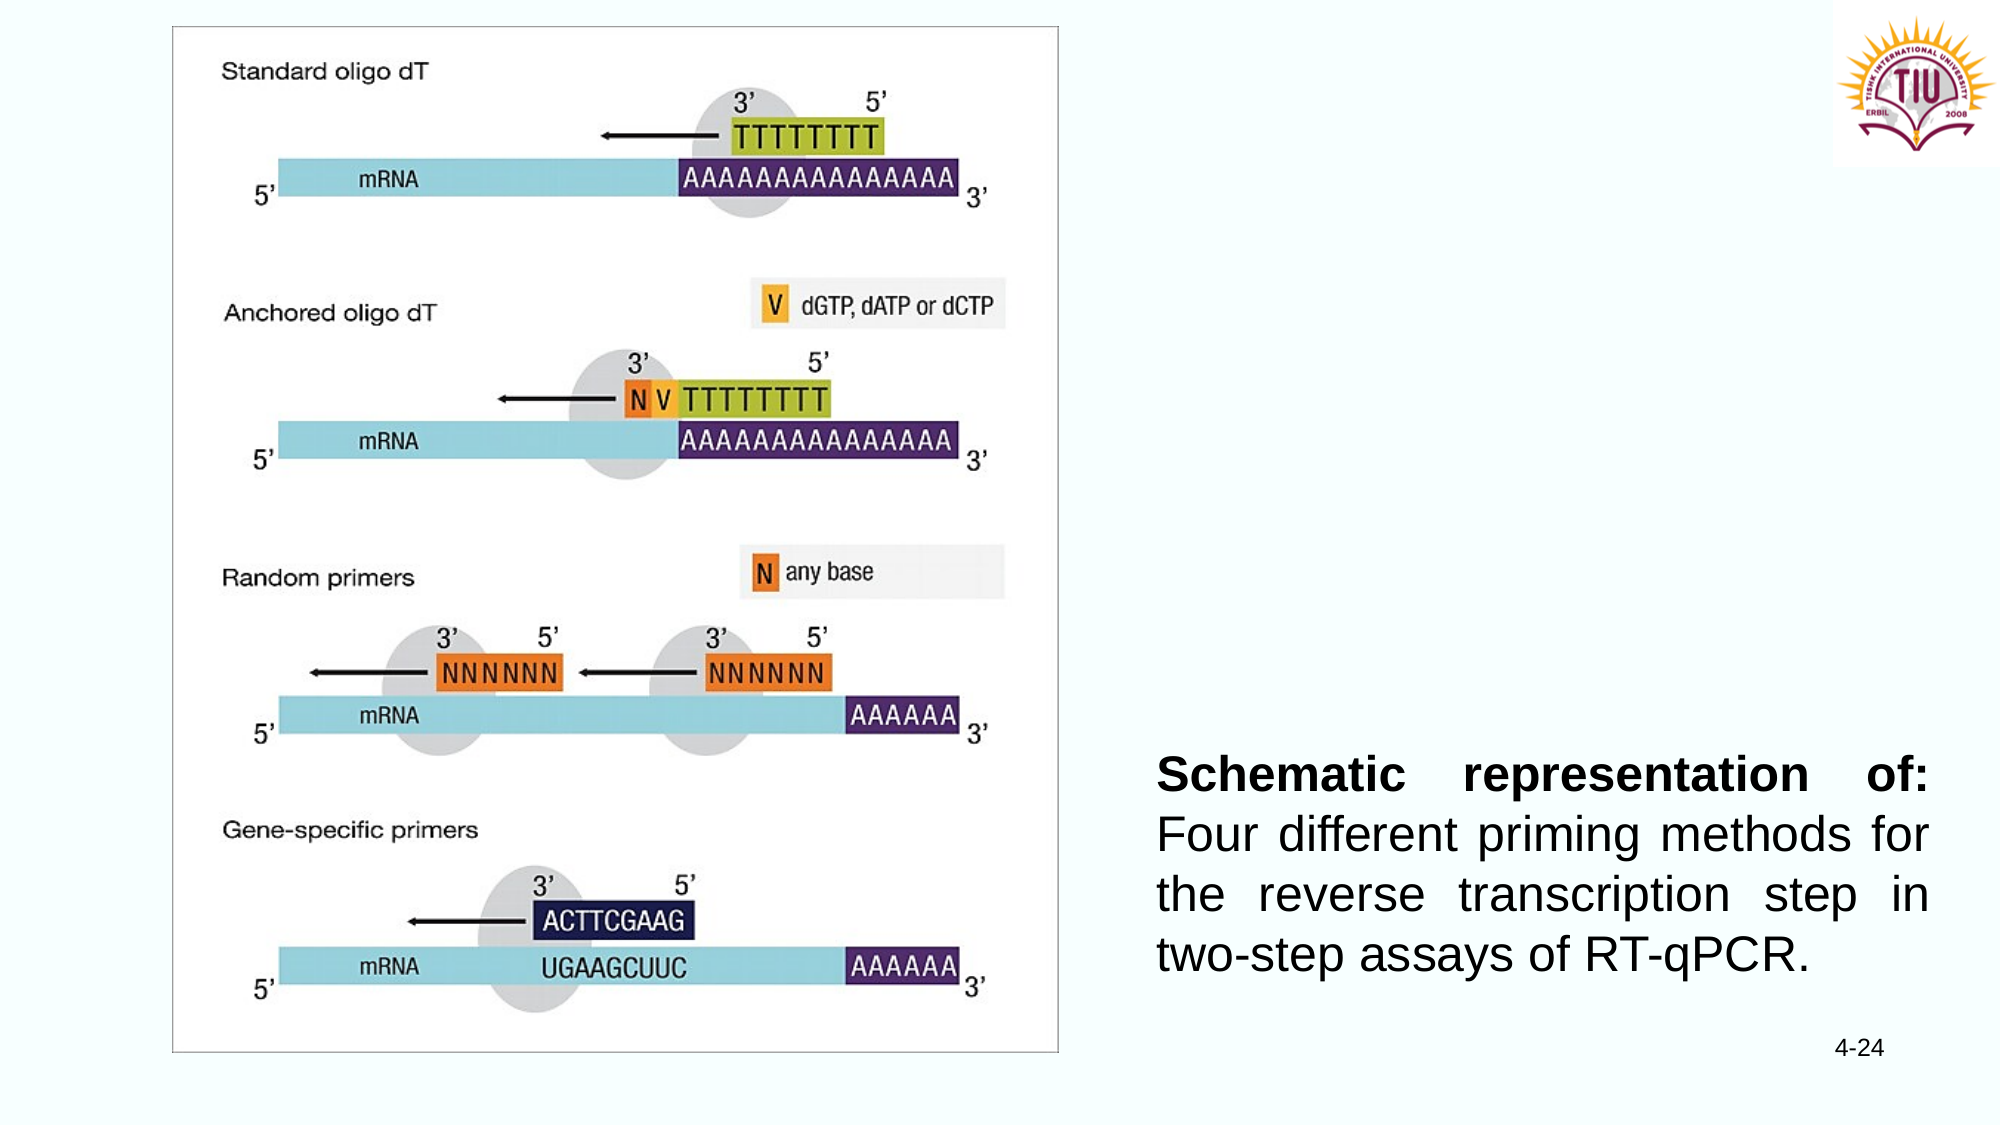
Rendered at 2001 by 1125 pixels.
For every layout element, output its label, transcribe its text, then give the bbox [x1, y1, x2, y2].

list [172, 26, 1060, 1053]
slide_number 4-24 [1433, 1024, 1900, 1103]
picture [1832, 0, 2000, 168]
text_box Schematic representation of: Four different priming methods for the reverse transcription step in two-step assays of RT-qPCR. [1141, 733, 1946, 989]
